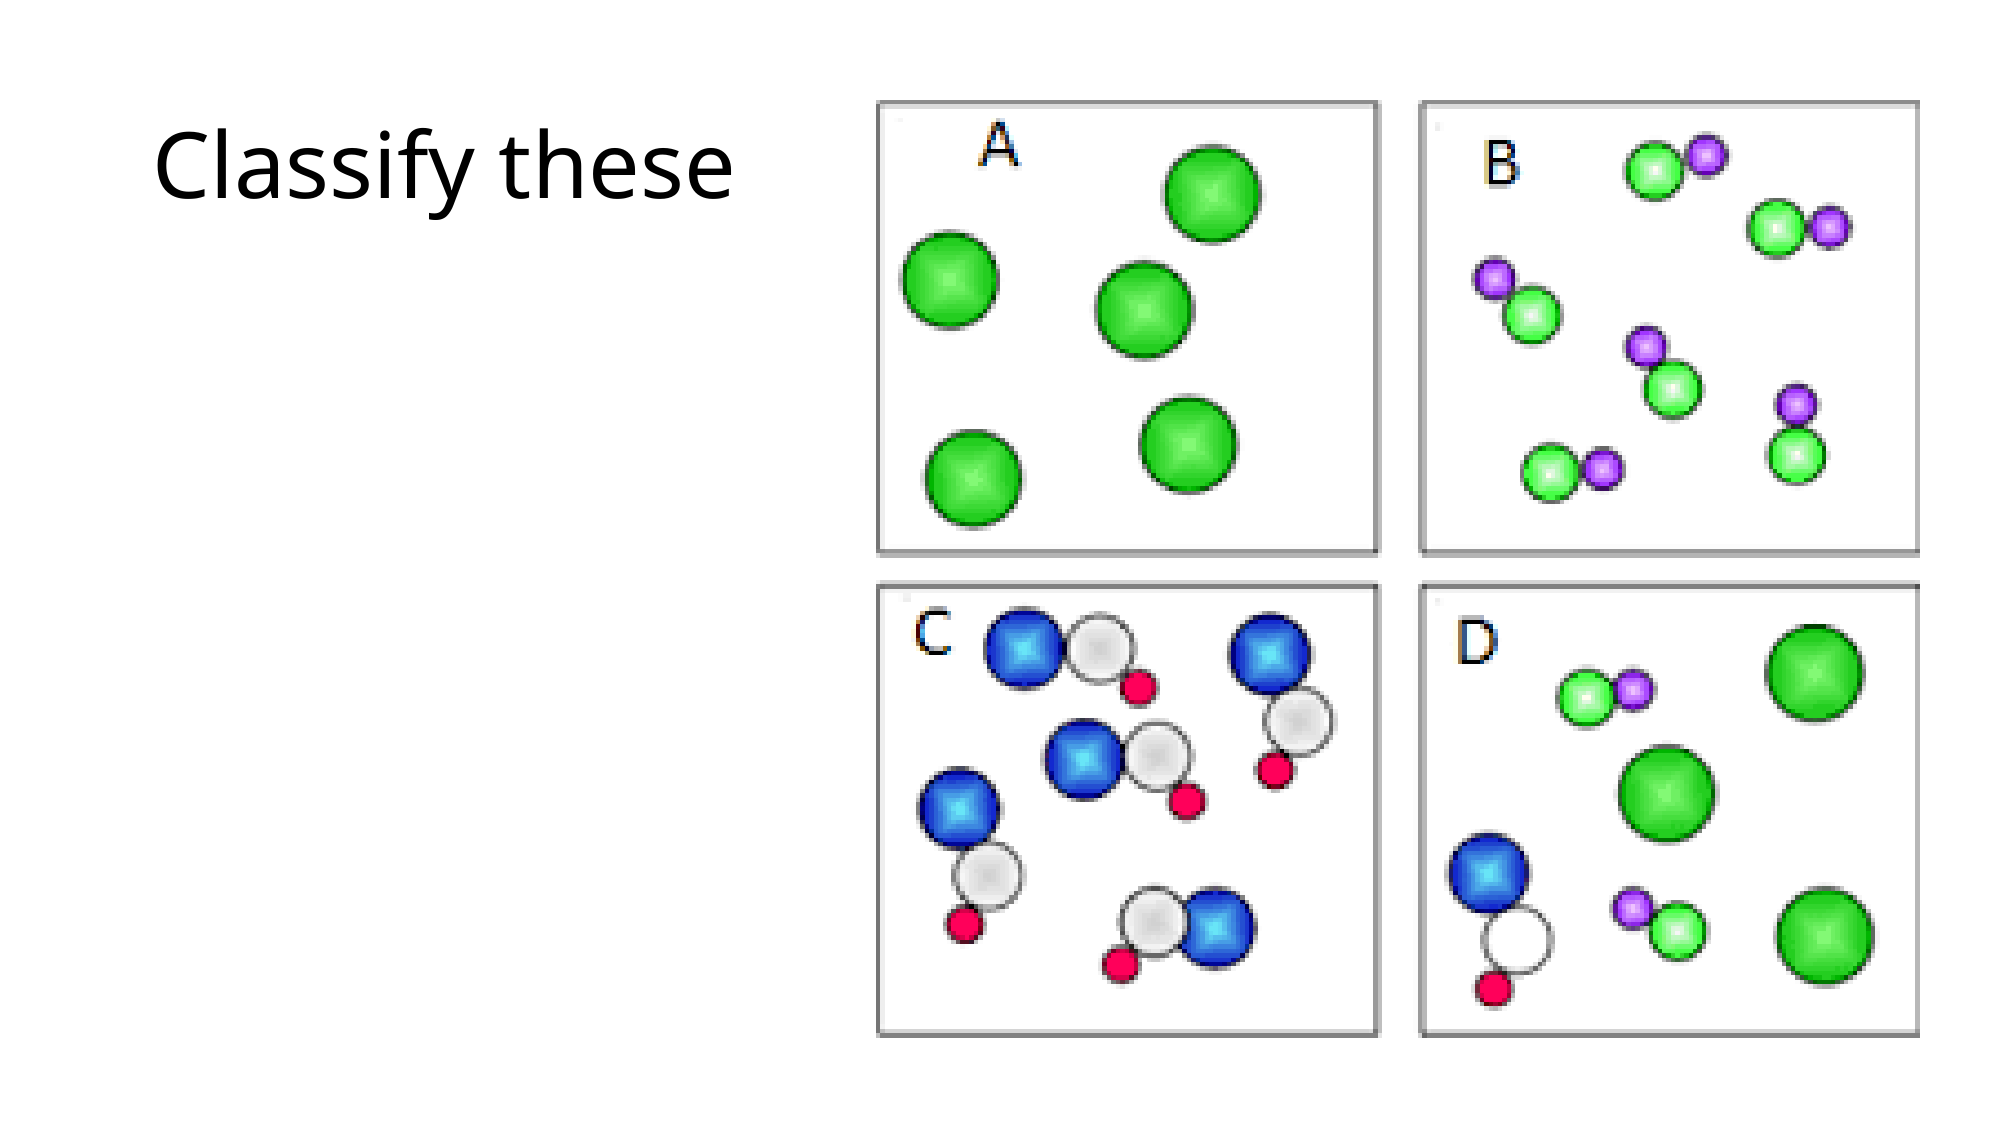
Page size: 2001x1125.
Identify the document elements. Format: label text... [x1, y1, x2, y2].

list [872, 87, 1920, 1038]
title Classify these [137, 59, 1863, 278]
